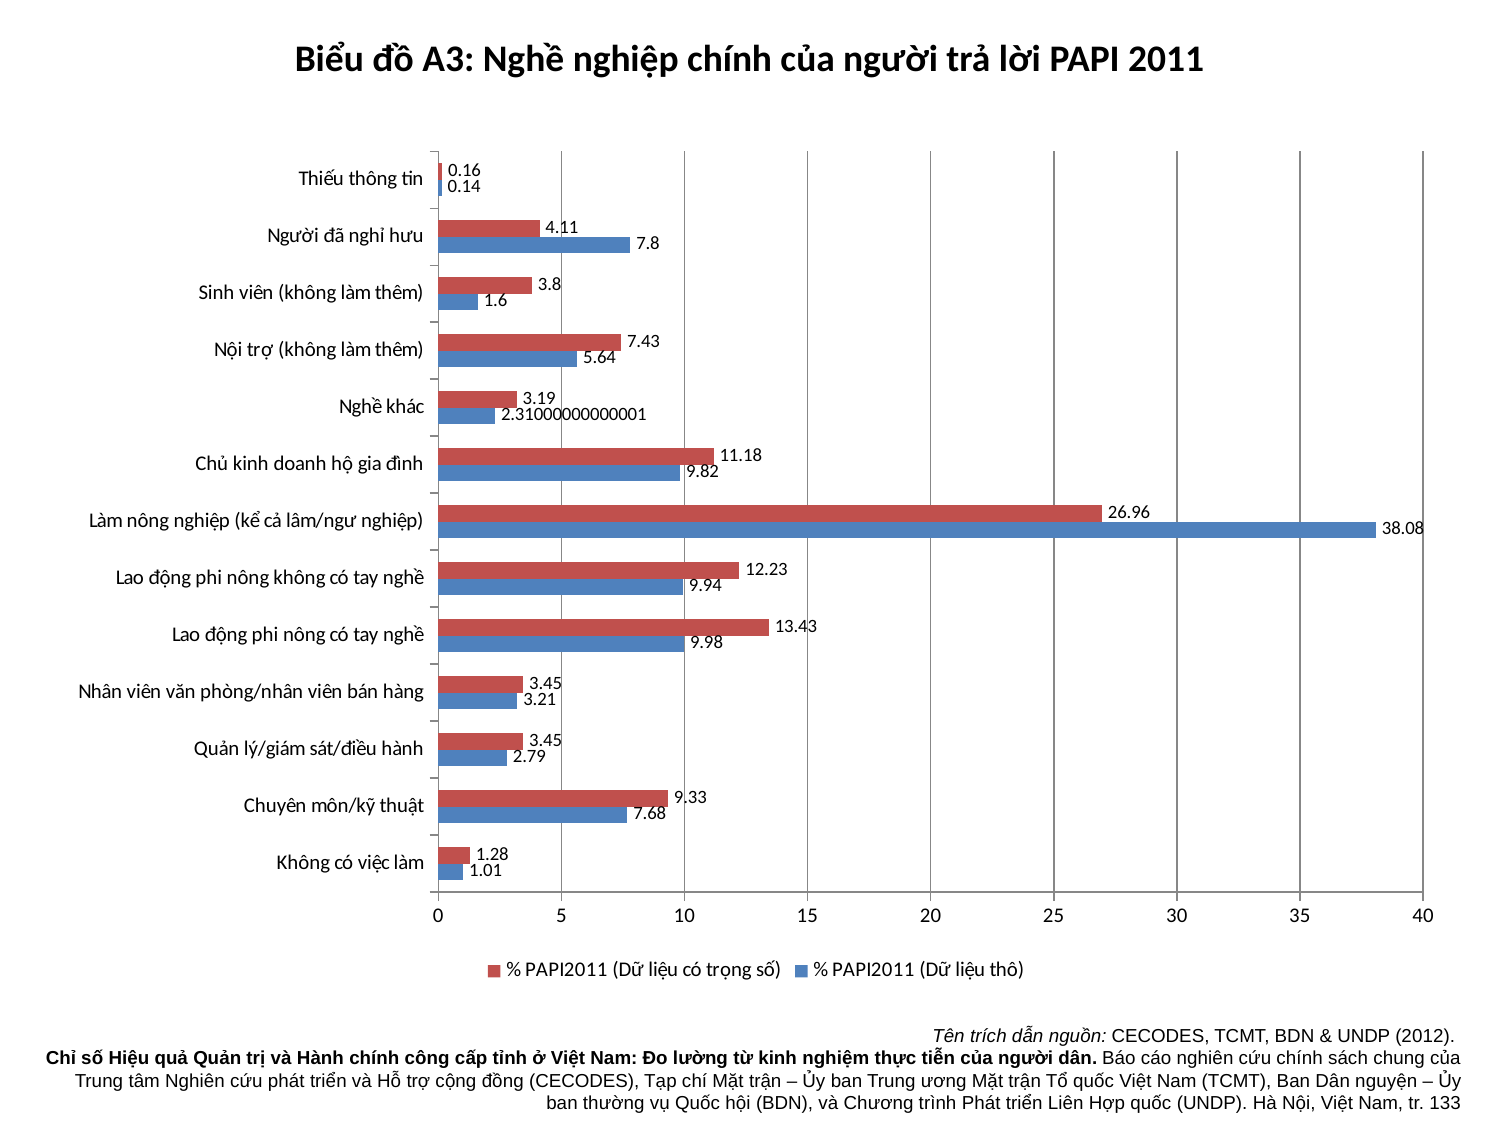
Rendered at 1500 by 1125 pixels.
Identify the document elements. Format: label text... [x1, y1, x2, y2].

chart [49, 134, 1463, 988]
text_box Biểu đồ A3: Nghề nghiệp chính của người trả lời PAPI 2011 [99, 26, 1400, 87]
text_box Tên trích dẫn nguồn: CECODES, TCMT, BDN & UNDP (2012). Chỉ số Hiệu quả Quản trị và Hành chính công cấp tỉnh ở Việt Nam: Đo lường từ kinh nghiệm thực tiễn của người dân. Báo cáo nghiên cứu chính sách chung của Trung tâm Nghiên cứu phát triển và Hỗ trợ cộng đồng (CECODES), Tạp chí Mặt trận – Ủy ban Trung ương Mặt trận Tổ quốc Việt Nam (TCMT), Ban Dân nguyện – Ủy ban thường vụ Quốc hội (BDN), và Chương trình Phát triển Liên Hợp quốc (UNDP). Hà Nội, Việt Nam, tr. 133 [24, 1015, 1475, 1121]
